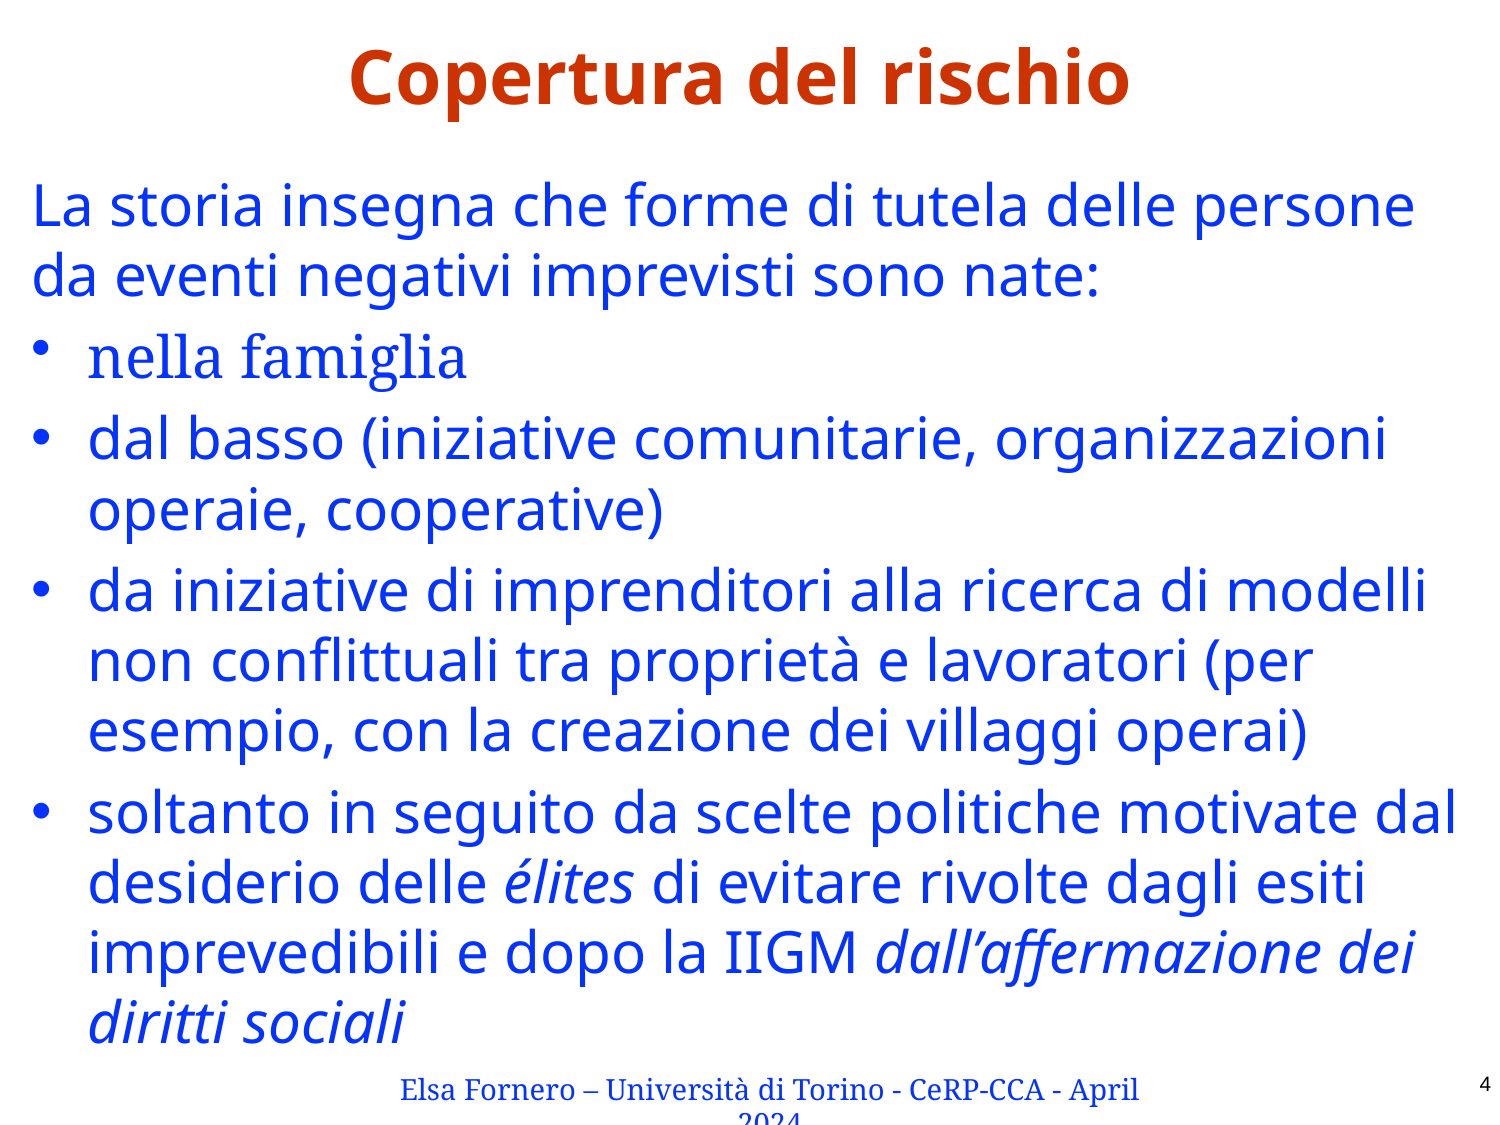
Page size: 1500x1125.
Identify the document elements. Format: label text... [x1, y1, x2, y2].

footer Elsa Fornero – Università di Torino - CeRP-CCA - April 2024 [383, 1063, 1157, 1125]
slide_number 4 [1157, 1063, 1500, 1125]
list La storia insegna che forme di tutela delle persone da eventi negativi imprevisti sono nate: nella famiglia dal basso (iniziative comunitarie, organizzazioni operaie, cooperative) da iniziative di imprenditori alla ricerca di modelli non conflittuali tra proprietà e lavoratori (per esempio, con la creazione dei villaggi operai) soltanto in seguito da scelte politiche motivate dal desiderio delle élites di evitare rivolte dagli esiti imprevedibili e dopo la IIGM dall’affermazione dei diritti sociali [15, 160, 1485, 1095]
title Copertura del rischio [15, 11, 1485, 138]
